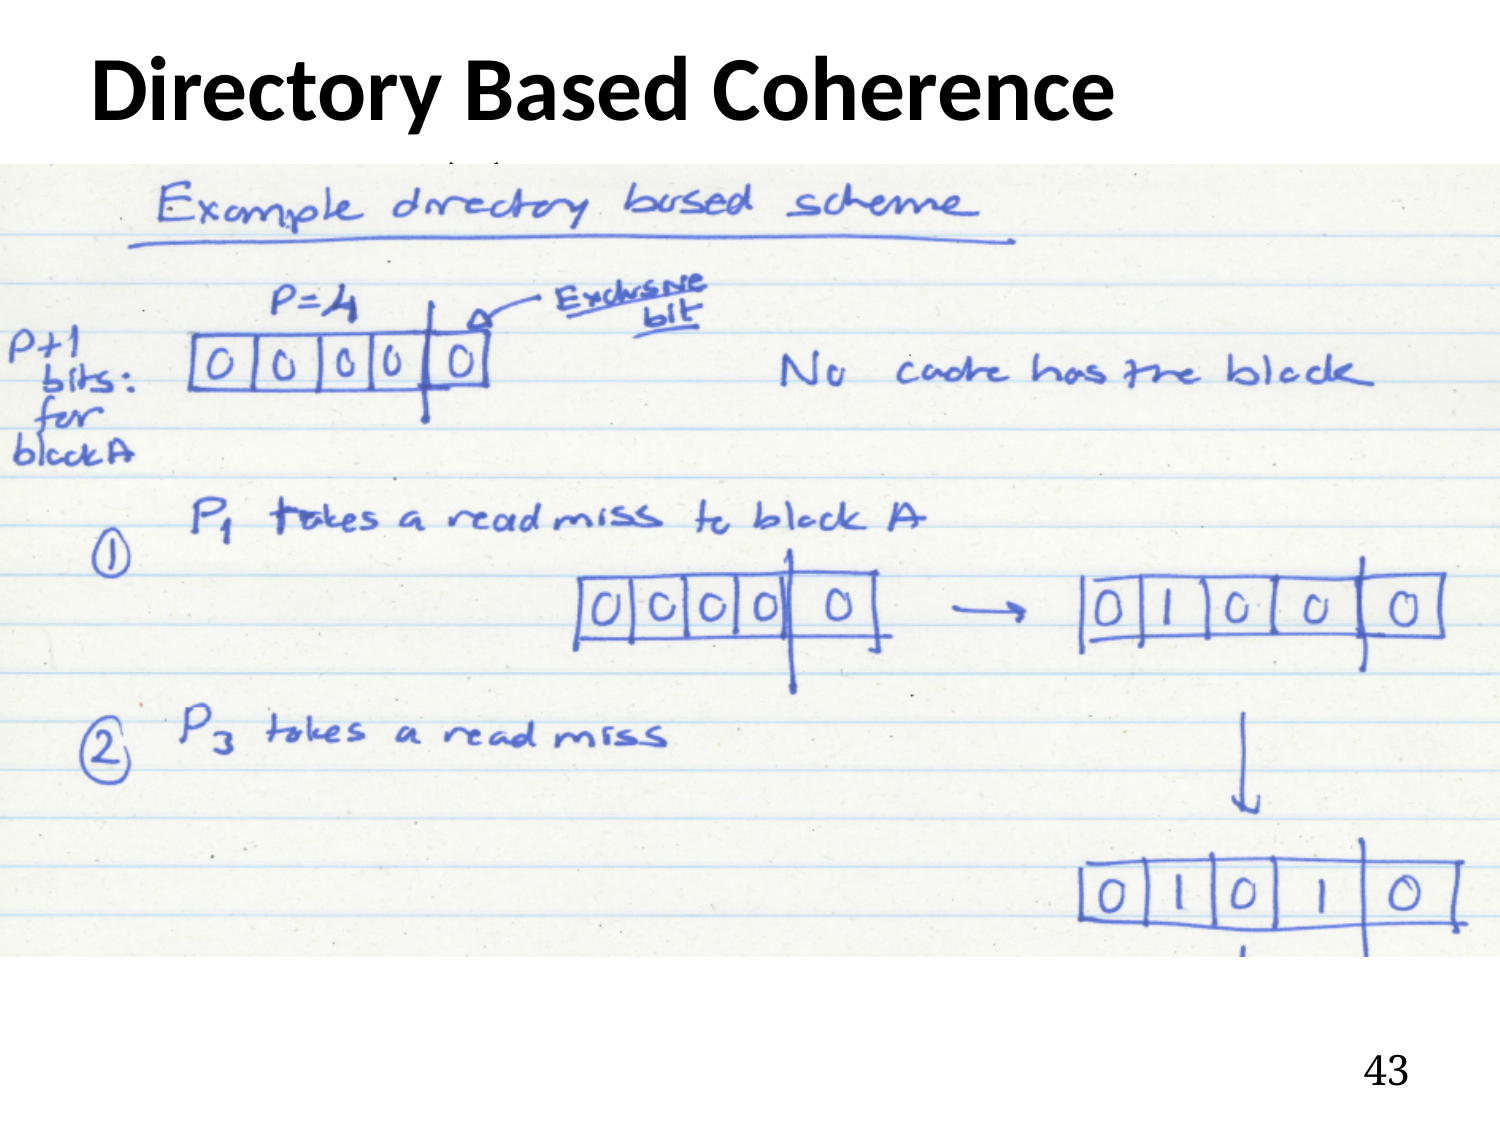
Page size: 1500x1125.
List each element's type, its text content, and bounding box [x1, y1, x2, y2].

title Directory Based Coherence Example (I) [75, 45, 1425, 162]
picture [0, 164, 1500, 957]
slide_number 43 [1074, 1042, 1425, 1103]
